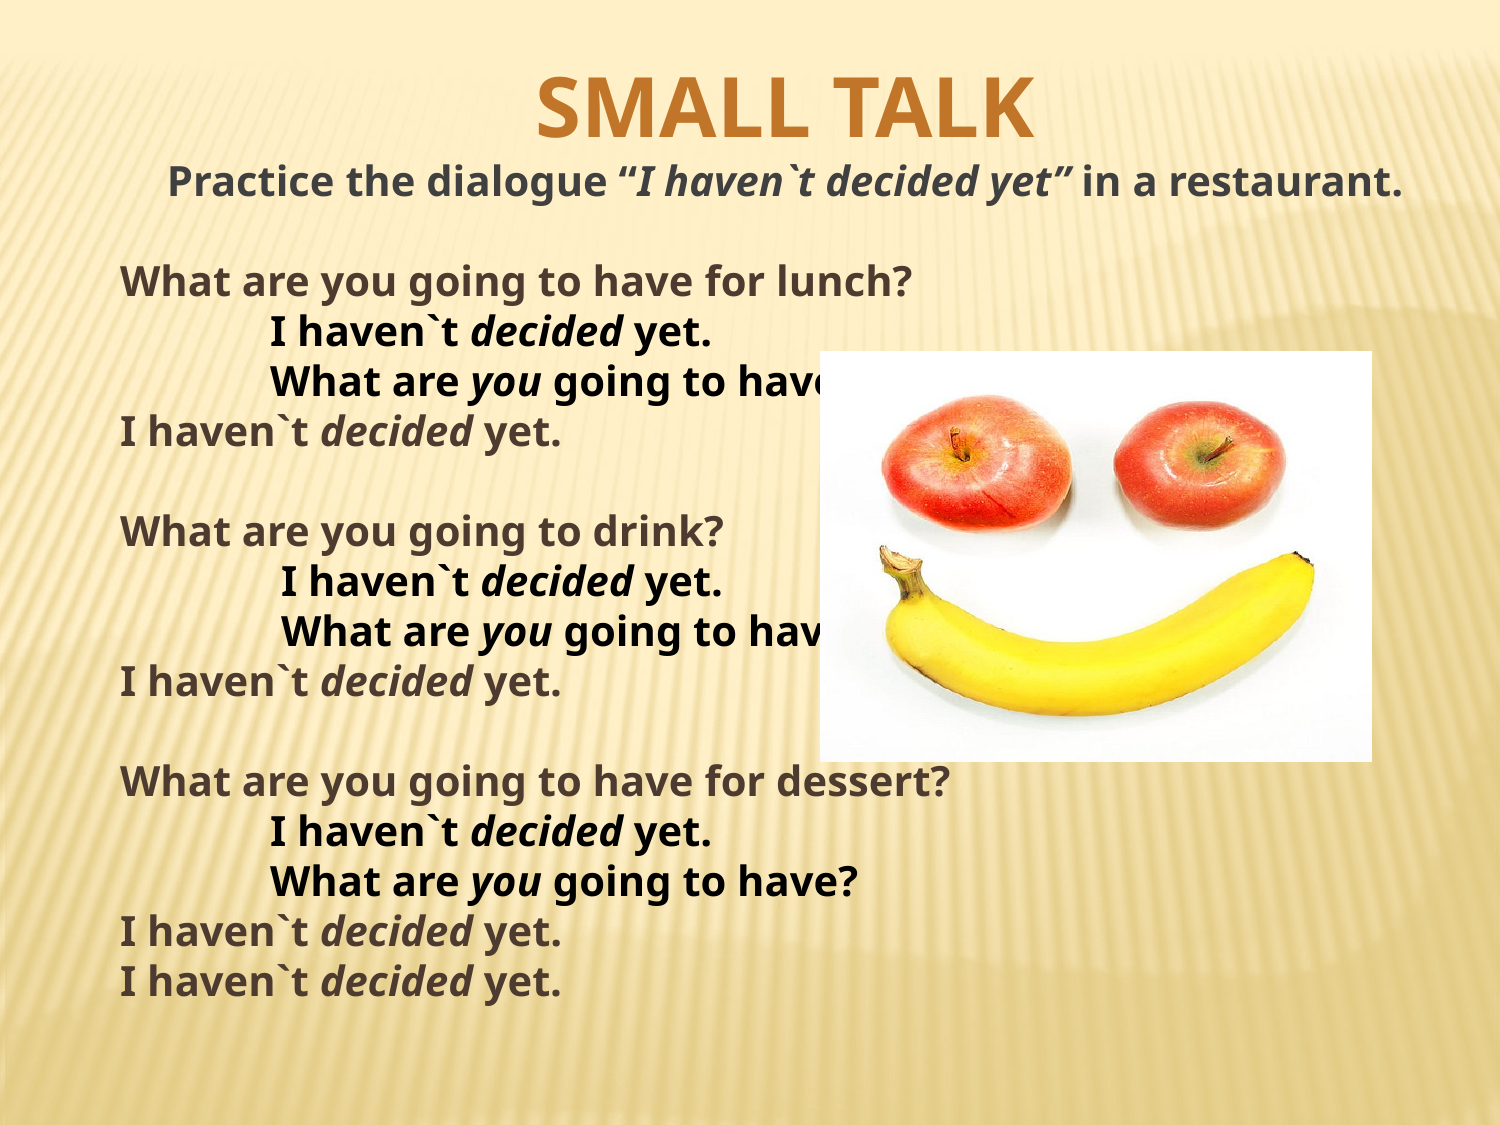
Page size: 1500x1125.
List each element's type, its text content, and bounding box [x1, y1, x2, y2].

picture [820, 351, 1372, 762]
text_box SMALL TALK Practice the dialogue “I haven`t decided yet” in a restaurant. What are you going to have for lunch? I haven`t decided yet. What are you going to have? I haven`t decided yet. What are you going to drink? I haven`t decided yet. What are you going to have? I haven`t decided yet. What are you going to have for dessert? I haven`t decided yet. What are you going to have? I haven`t decided yet. I haven`t decided yet. [105, 46, 1465, 1125]
